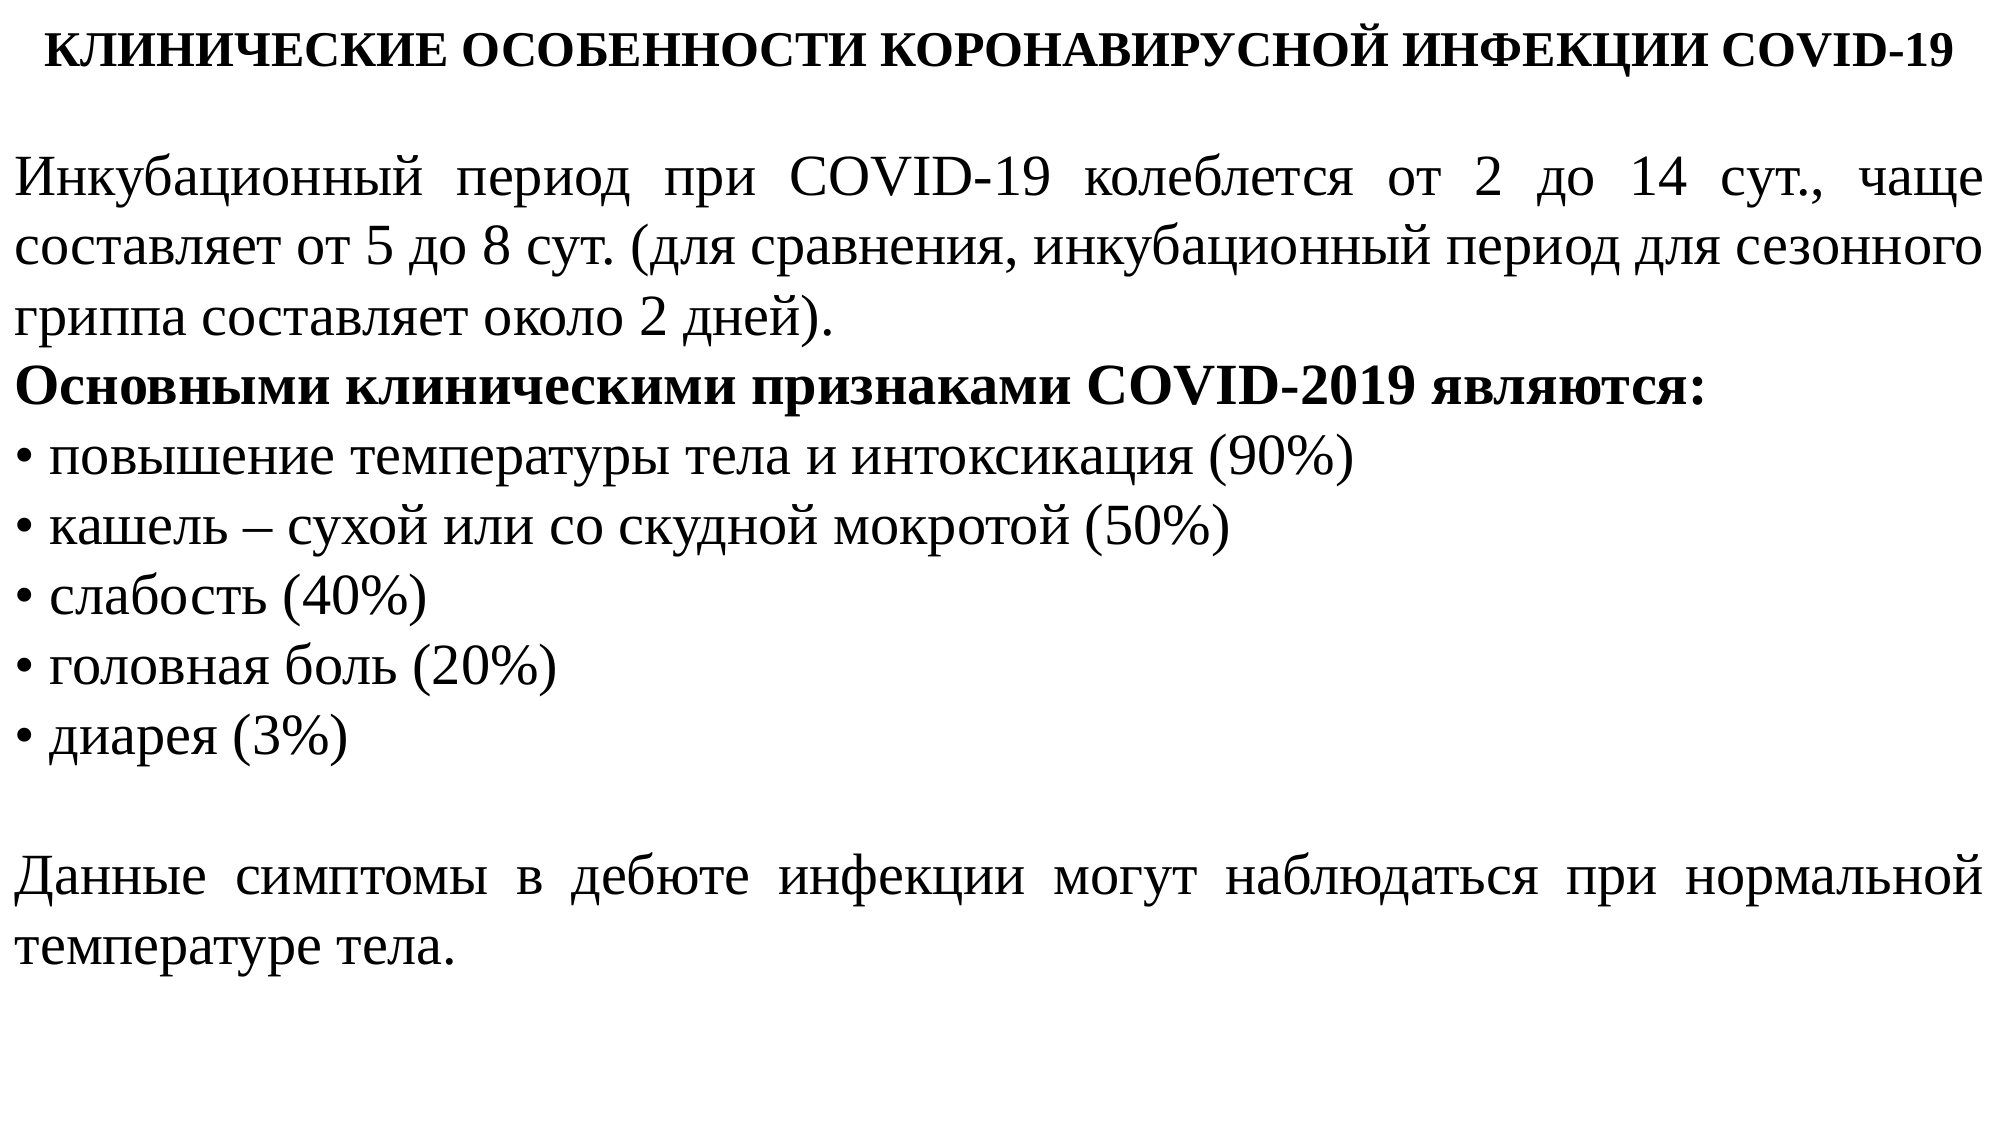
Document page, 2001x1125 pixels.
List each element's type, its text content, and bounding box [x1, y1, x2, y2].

text_box КЛИНИЧЕСКИЕ ОСОБЕННОСТИ КОРОНАВИРУСНОЙ ИНФЕКЦИИ COVID-19 Инкубационный период при COVID-19 колеблется от 2 до 14 сут., чаще составляет от 5 до 8 сут. (для сравнения, инкубационный период для сезонного гриппа составляет около 2 дней). Основными клиническими признаками COVID-2019 являются: • повышение температуры тела и интоксикация (90%) • кашель – сухой или со скудной мокротой (50%) • слабость (40%) • головная боль (20%) • диарея (3%) Данные симптомы в дебюте инфекции могут наблюдаться при нормальной температуре тела. [0, 9, 2000, 1054]
